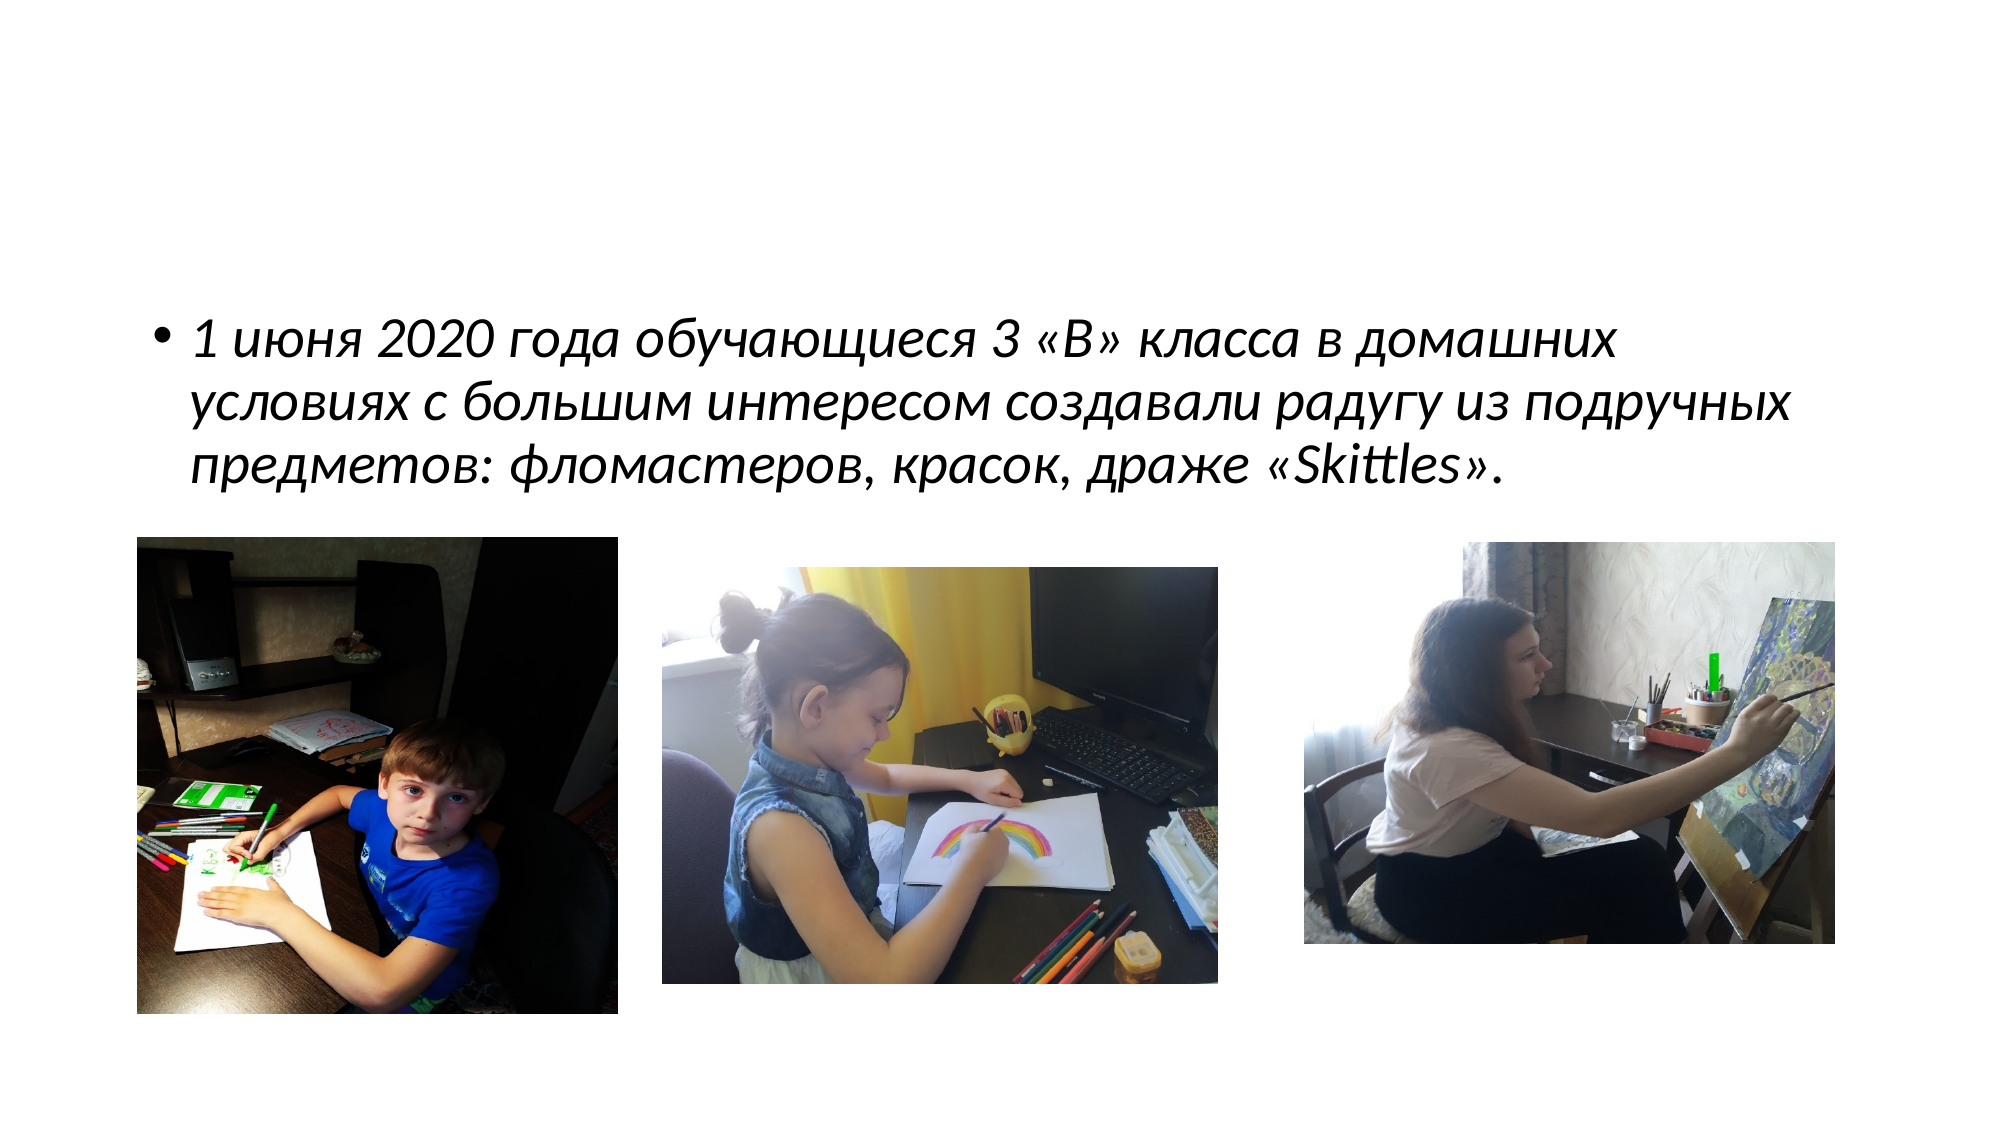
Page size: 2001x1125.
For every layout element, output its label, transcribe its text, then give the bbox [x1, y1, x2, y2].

picture [662, 567, 1218, 984]
picture [1304, 542, 1835, 944]
picture [137, 537, 618, 1014]
list 1 июня 2020 года обучающиеся 3 «В» класса в домашних условиях с большим интересом создавали радугу из подручных предметов: фломастеров, красок, драже «Skittles». [137, 299, 1863, 1014]
